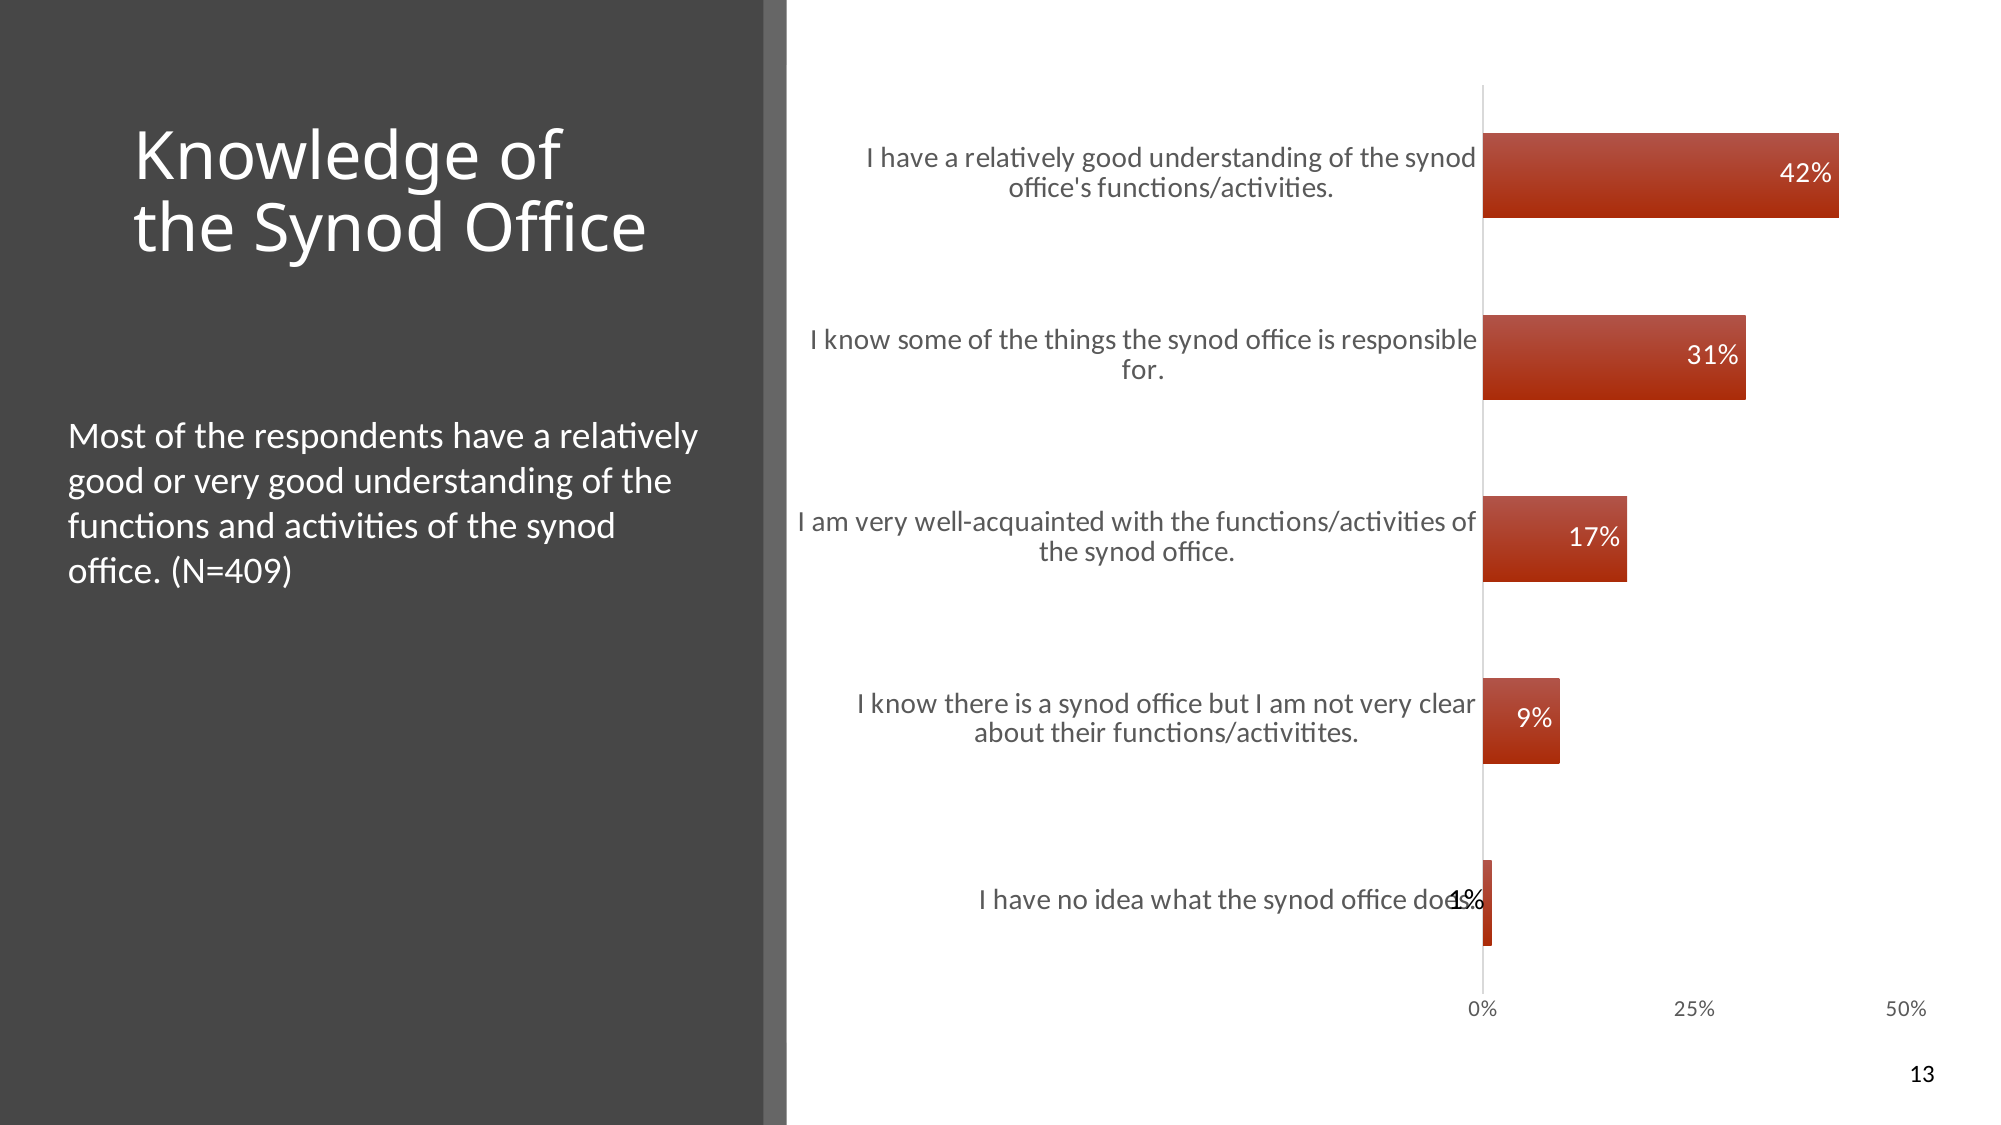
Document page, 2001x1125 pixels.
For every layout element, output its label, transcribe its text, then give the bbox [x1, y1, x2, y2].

chart [786, 65, 1952, 1043]
text_box [764, 0, 788, 1125]
text_box [0, 0, 764, 1125]
slide_number 13 [1894, 1042, 1986, 1103]
text_box Most of the respondents have a relatively good or very good understanding of the functions and activities of the synod office. (N=409) [53, 403, 734, 599]
text_box Knowledge of the Synod Office [118, 52, 668, 274]
